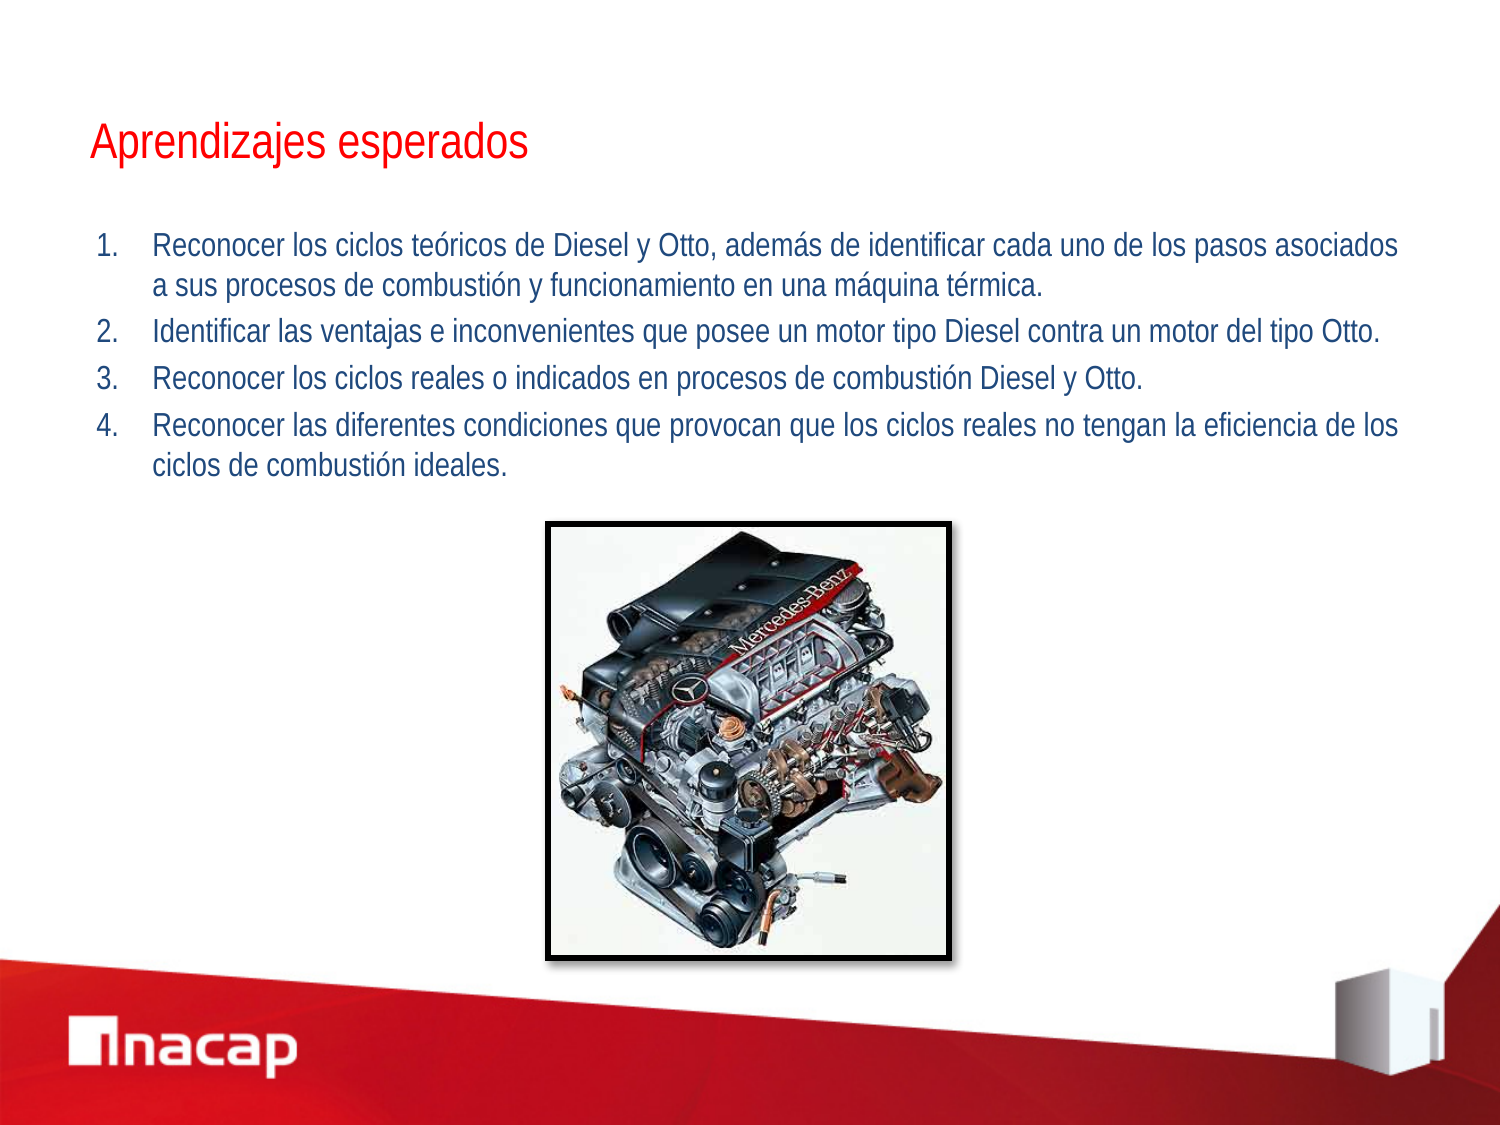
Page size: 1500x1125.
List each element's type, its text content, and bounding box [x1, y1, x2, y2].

picture [0, 0, 1500, 1125]
title Aprendizajes esperados [75, 45, 1425, 233]
list Reconocer los ciclos teóricos de Diesel y Otto, además de identificar cada uno de los pasos asociados a sus procesos de combustión y funcionamiento en una máquina térmica. Identificar las ventajas e inconvenientes que posee un motor tipo Diesel contra un motor del tipo Otto. Reconocer los ciclos reales o indicados en procesos de combustión Diesel y Otto. Reconocer las diferentes condiciones que provocan que los ciclos reales no tengan la eficiencia de los ciclos de combustión ideales. [81, 215, 1416, 924]
